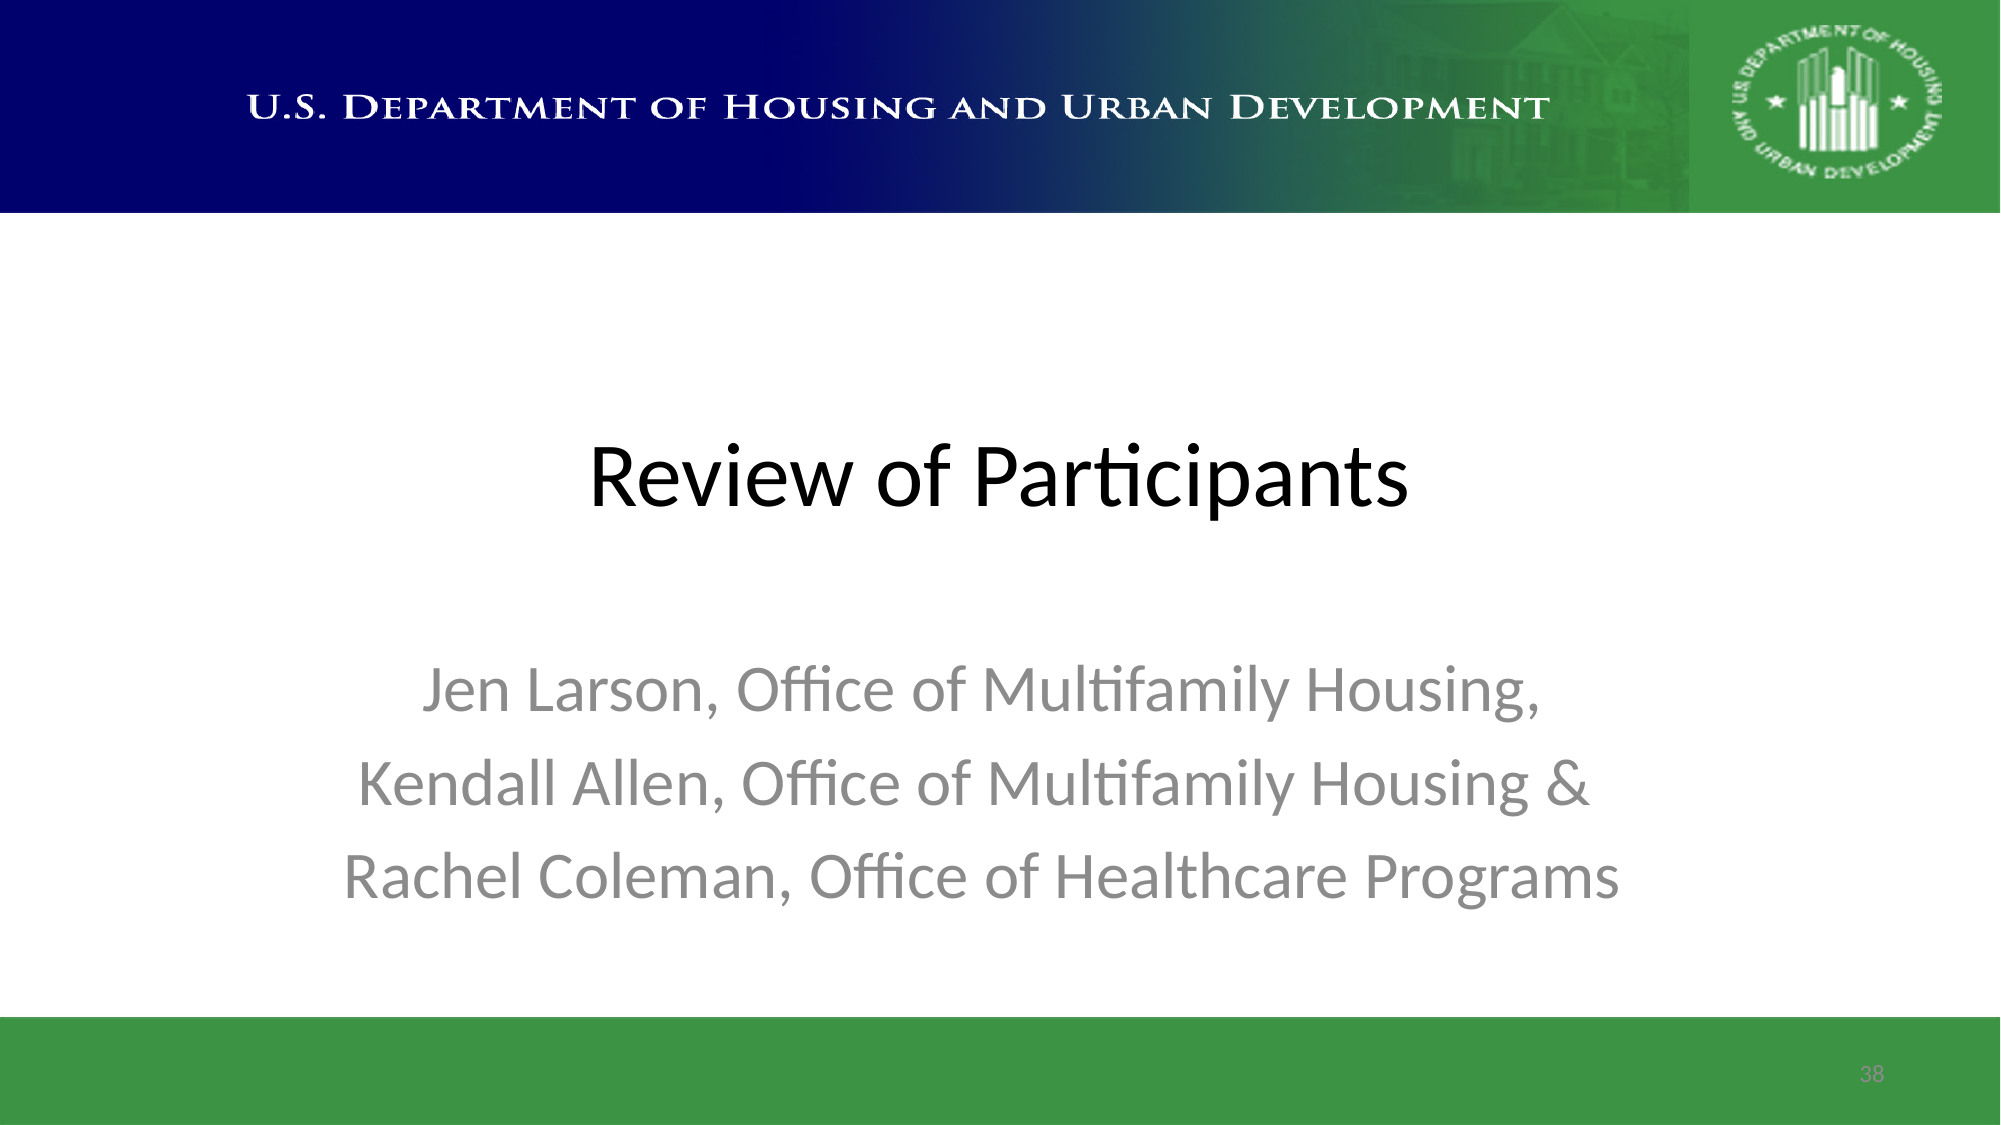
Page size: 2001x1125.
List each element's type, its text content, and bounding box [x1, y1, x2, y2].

title Review of Participants [150, 349, 1850, 591]
slide_number 38 [1433, 1042, 1900, 1103]
picture [0, 0, 2001, 1125]
subtitle Jen Larson, Office of Multifamily Housing, Kendall Allen, Office of Multifamily Housing & Rachel Coleman, Office of Healthcare Programs [150, 637, 1816, 925]
